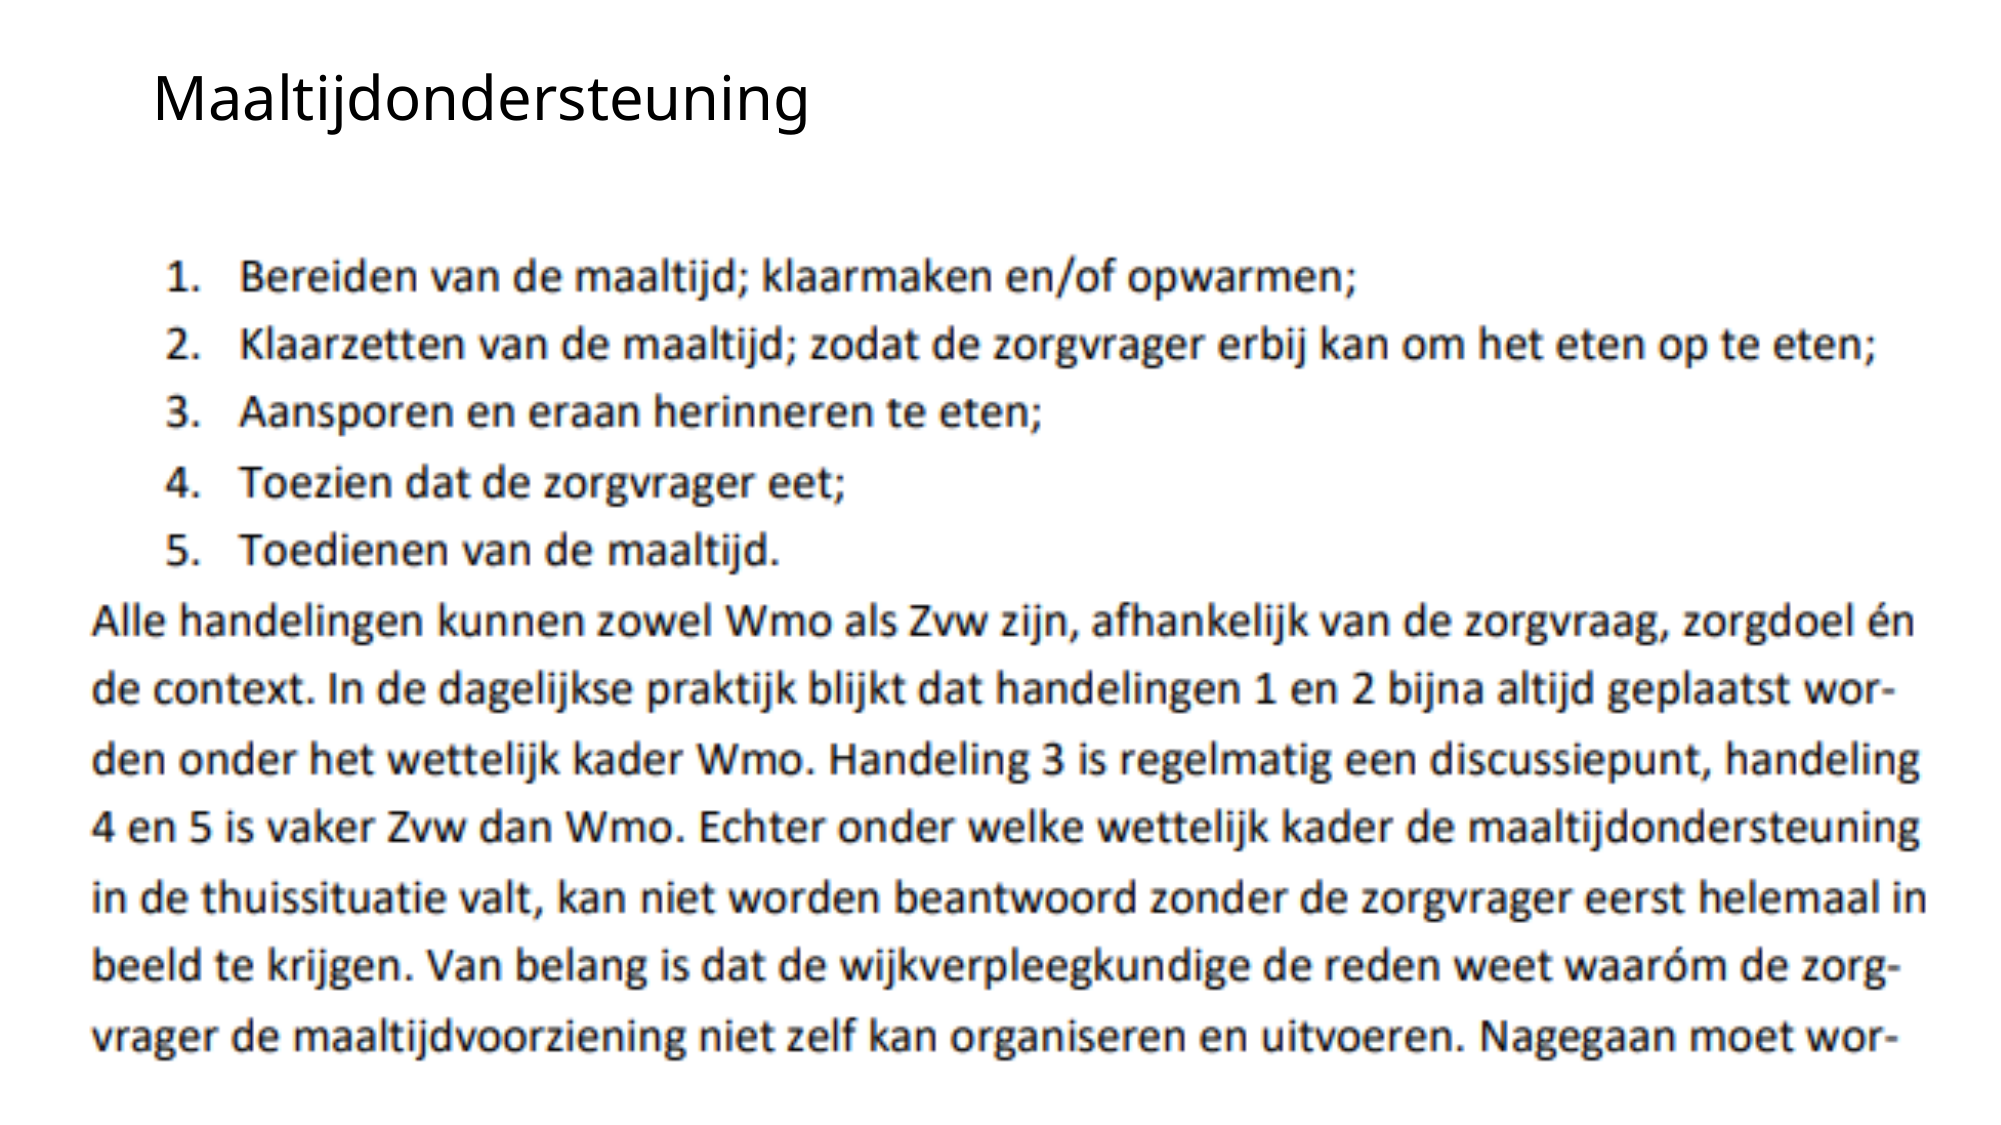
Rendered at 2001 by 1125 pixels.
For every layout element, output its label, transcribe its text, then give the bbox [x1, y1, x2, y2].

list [42, 234, 1966, 1083]
title Maaltijdondersteuning [137, 59, 1863, 143]
